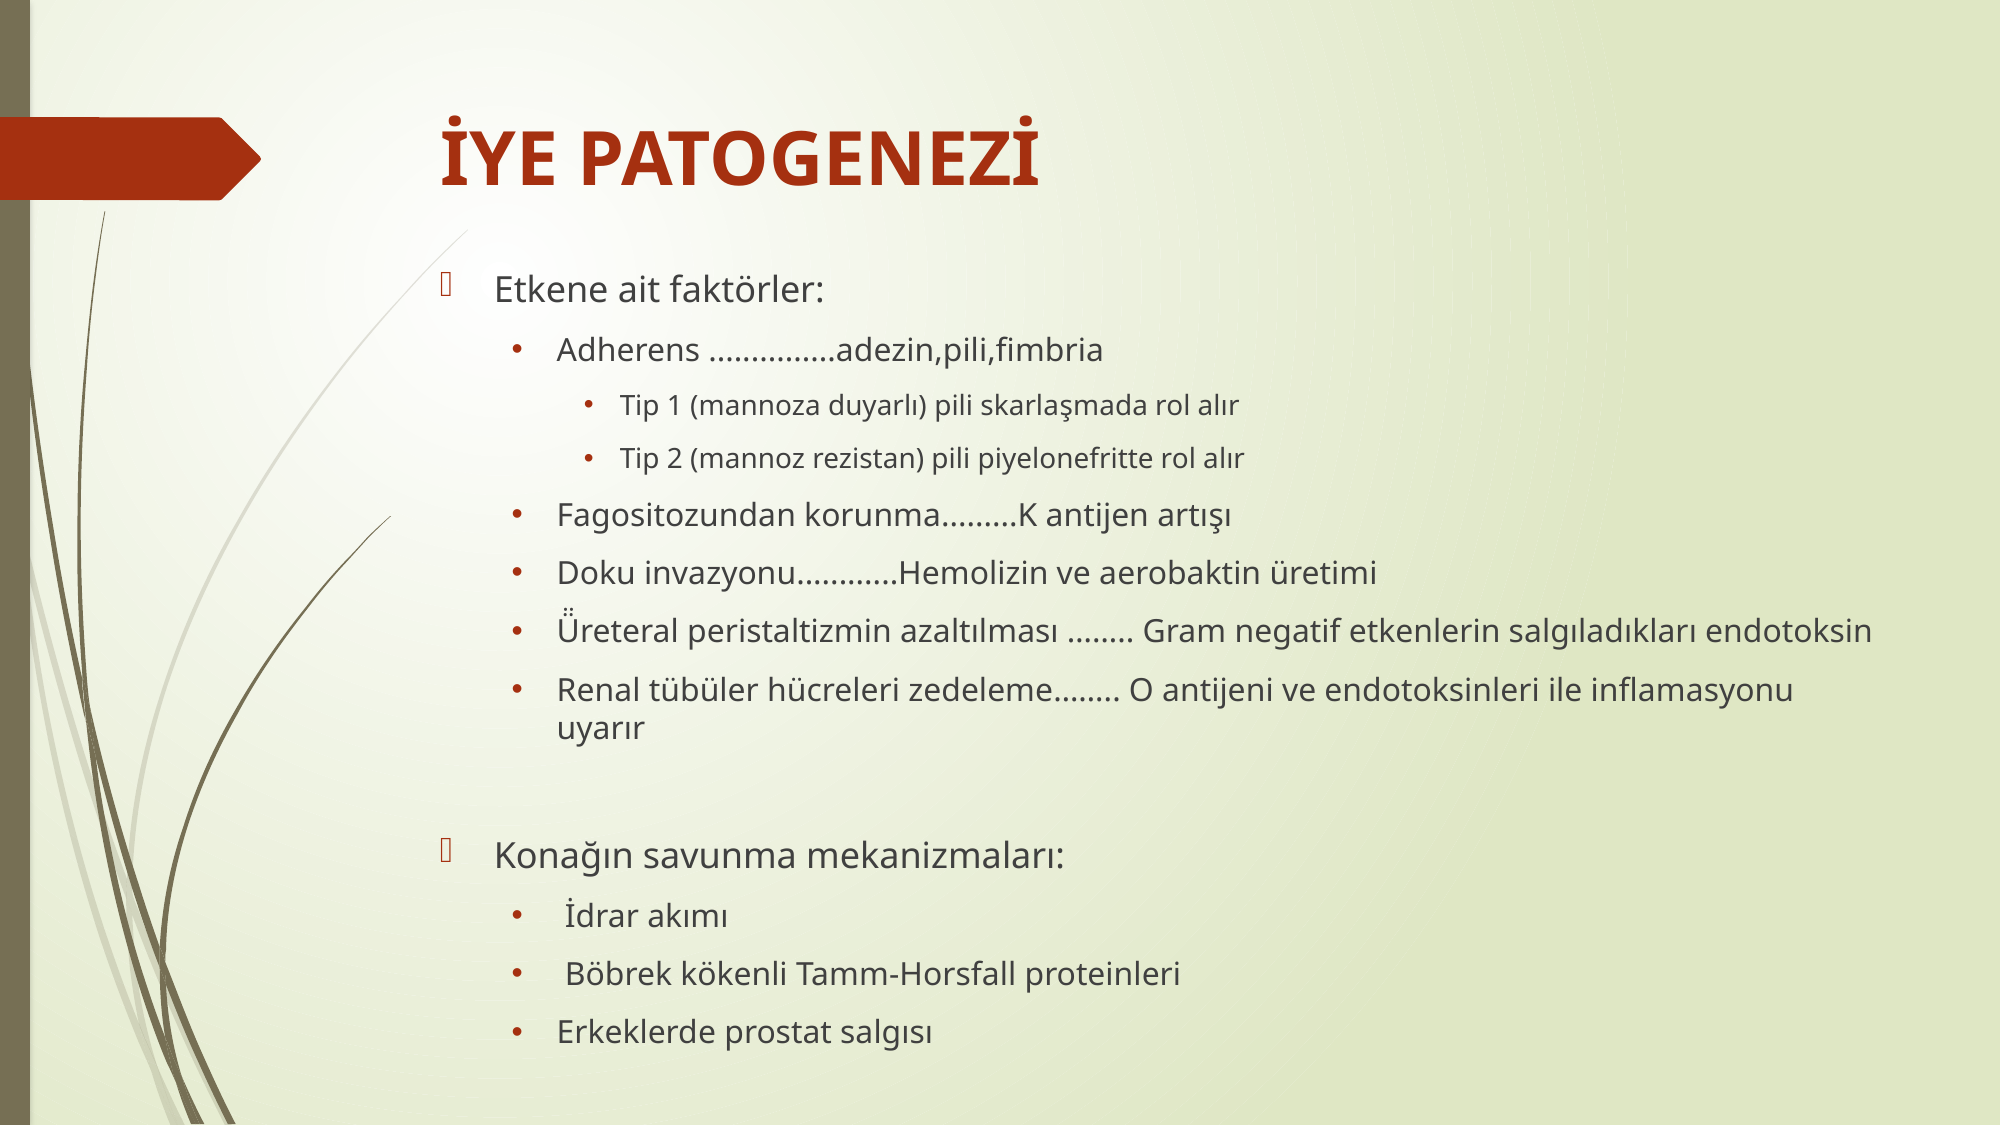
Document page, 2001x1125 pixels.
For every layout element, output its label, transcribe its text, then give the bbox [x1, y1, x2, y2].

list Etkene ait faktörler: Adherens ...............adezin,pili,fimbria Tip 1 (mannoza duyarlı) pili skarlaşmada rol alır Tip 2 (mannoz rezistan) pili piyelonefritte rol alır Fagositozundan korunma.........K antijen artışı Doku invazyonu............Hemolizin ve aerobaktin üretimi Ü̈reteral peristaltizmin azaltılması …….. Gram negatif etkenlerin salgıladıkları endotoksin Renal tübüler hücreleri zedeleme…….. O antijeni ve endotoksinleri ile inflamasyonu uyarır Konağın savunma mekanizmaları: İdrar akımı Böbrek kökenli Tamm-Horsfall proteinleri Erkeklerde prostat salgısı [424, 258, 1905, 1068]
title İYE PATOGENEZİ [425, 102, 1888, 258]
